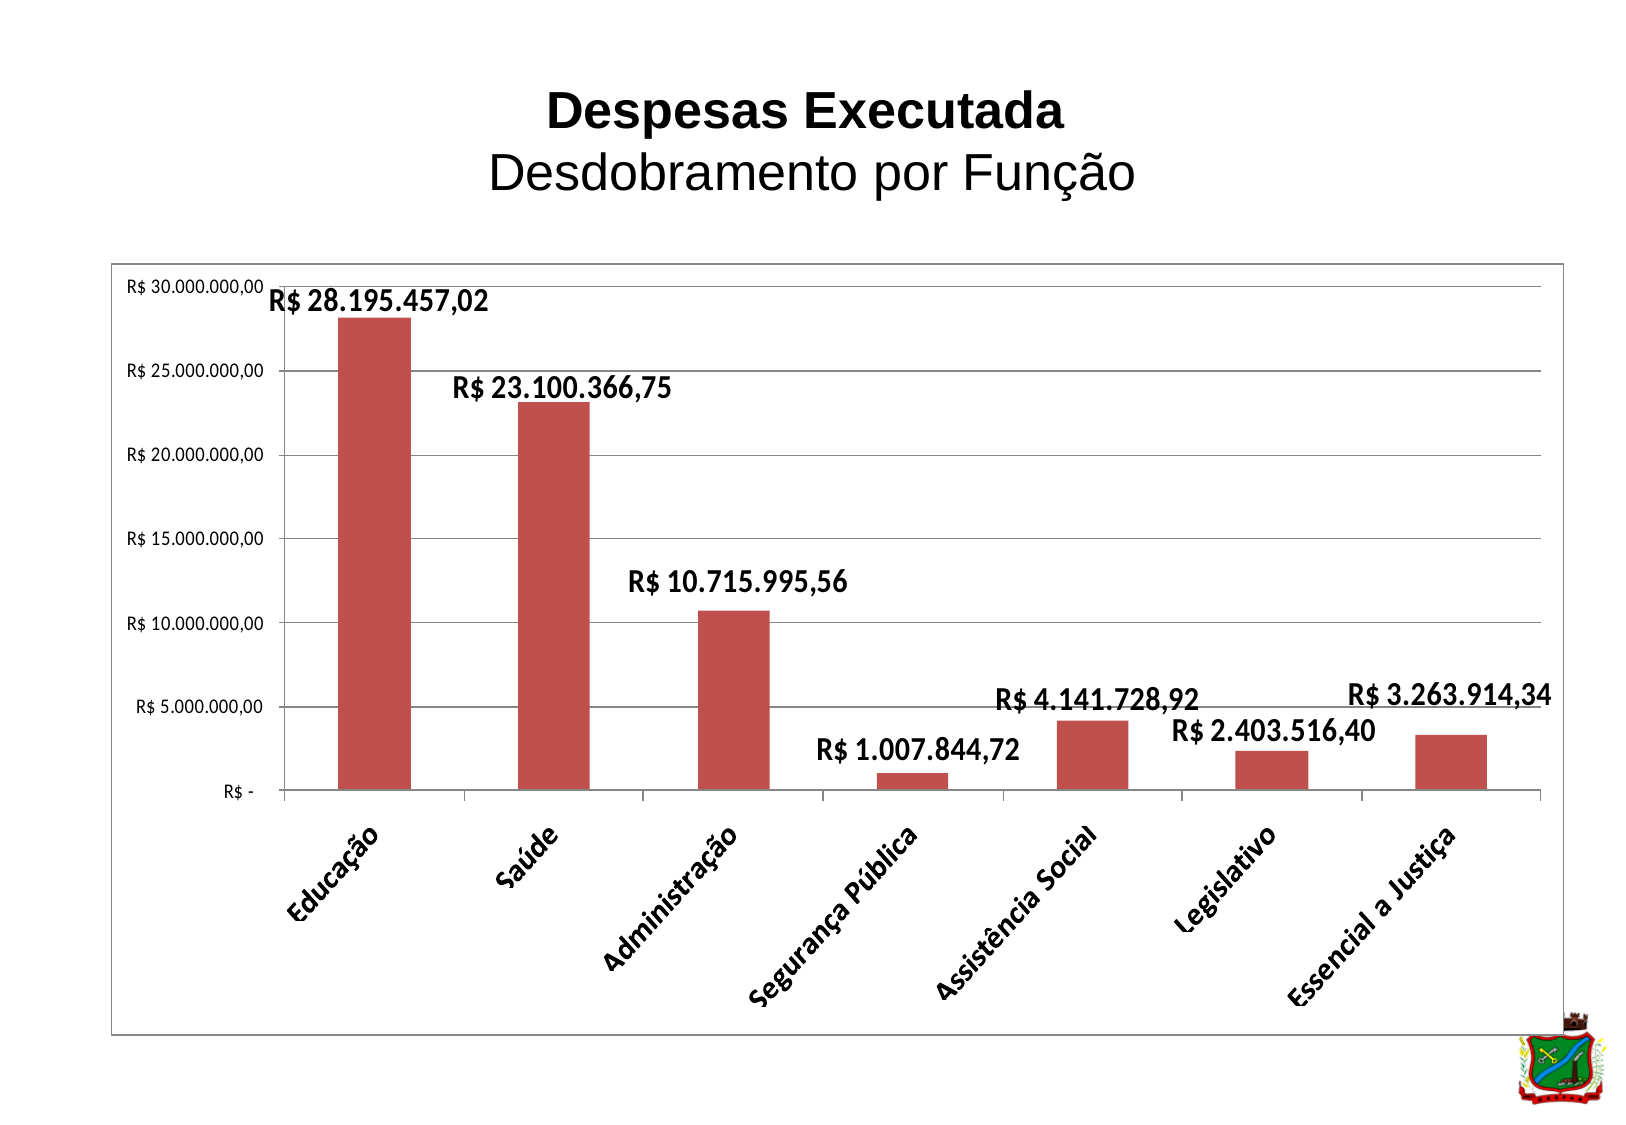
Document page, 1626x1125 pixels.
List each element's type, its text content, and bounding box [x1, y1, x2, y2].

picture [1516, 1011, 1610, 1107]
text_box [103, 255, 1569, 1043]
title Despesas Executada Desdobramento por Função [80, 44, 1544, 233]
